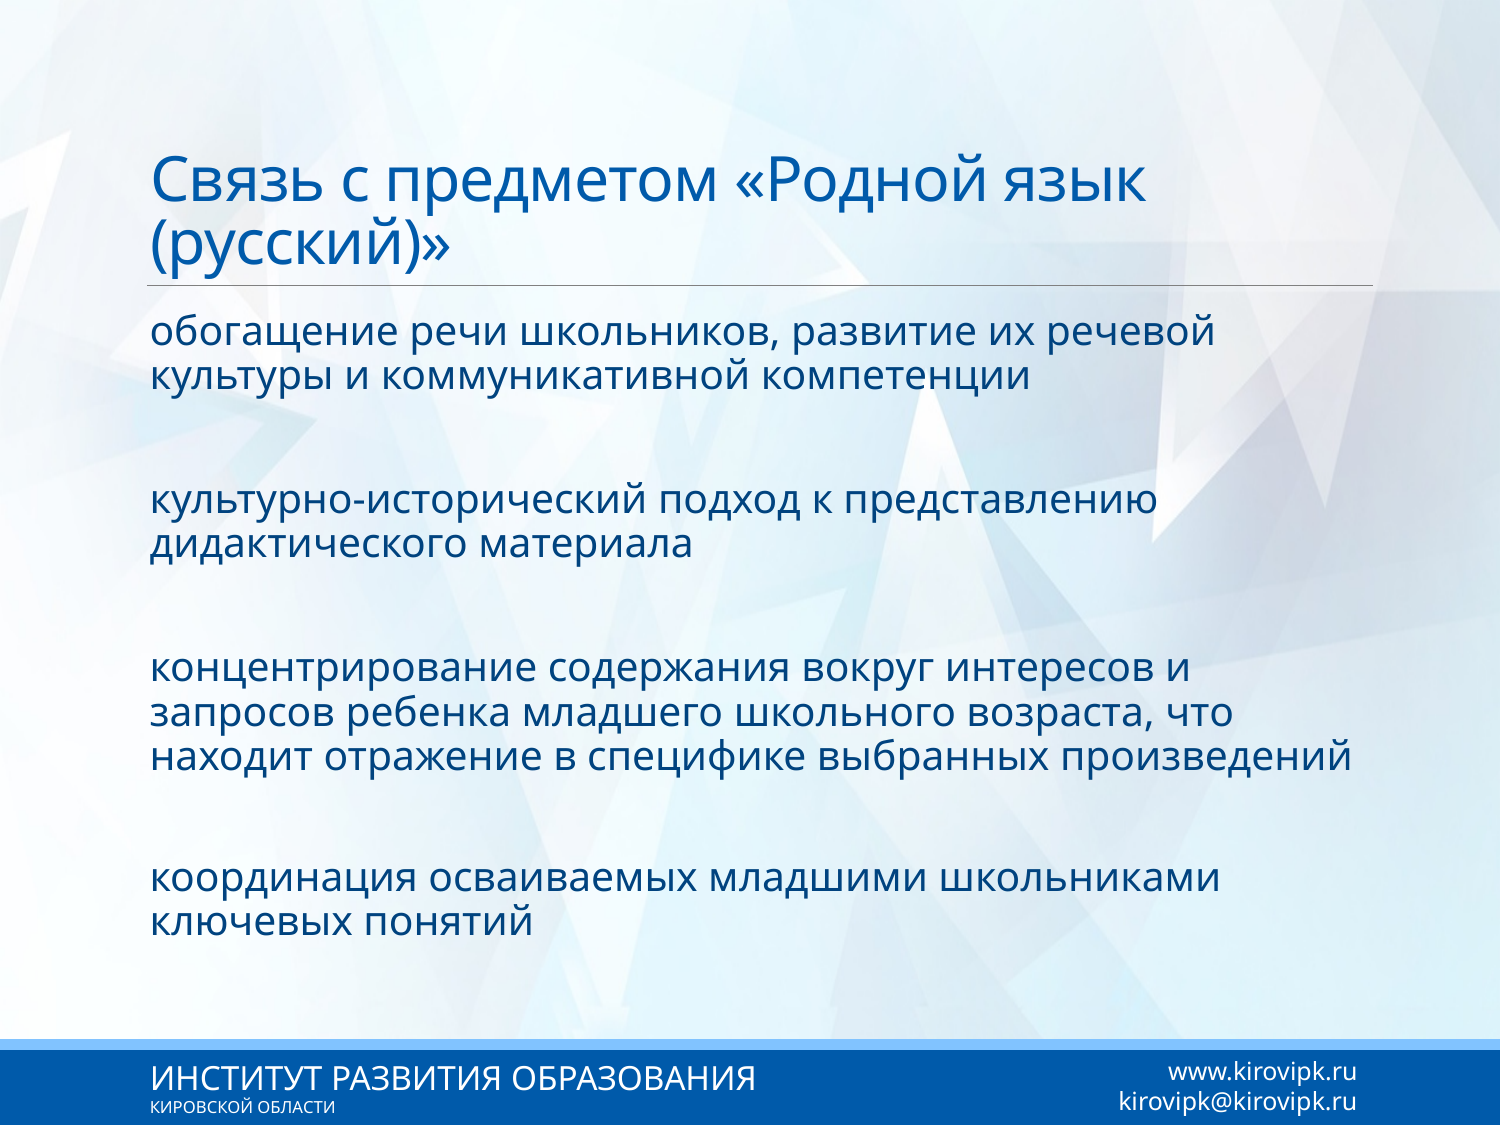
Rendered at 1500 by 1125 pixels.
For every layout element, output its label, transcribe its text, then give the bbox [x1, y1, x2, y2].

title Связь с предметом «Родной язык (русский)» [135, 47, 1373, 285]
picture [0, 0, 1500, 1039]
list обогащение речи школьников, развитие их речевой культуры и коммуникативной компетенции культурно-исторический подход к представлению дидактического материала концентрирование содержания вокруг интересов и запросов ребенка младшего школьного возраста, что находит отражение в специфике выбранных произведений координация осваиваемых младшими школьниками ключевых понятий [135, 302, 1373, 963]
